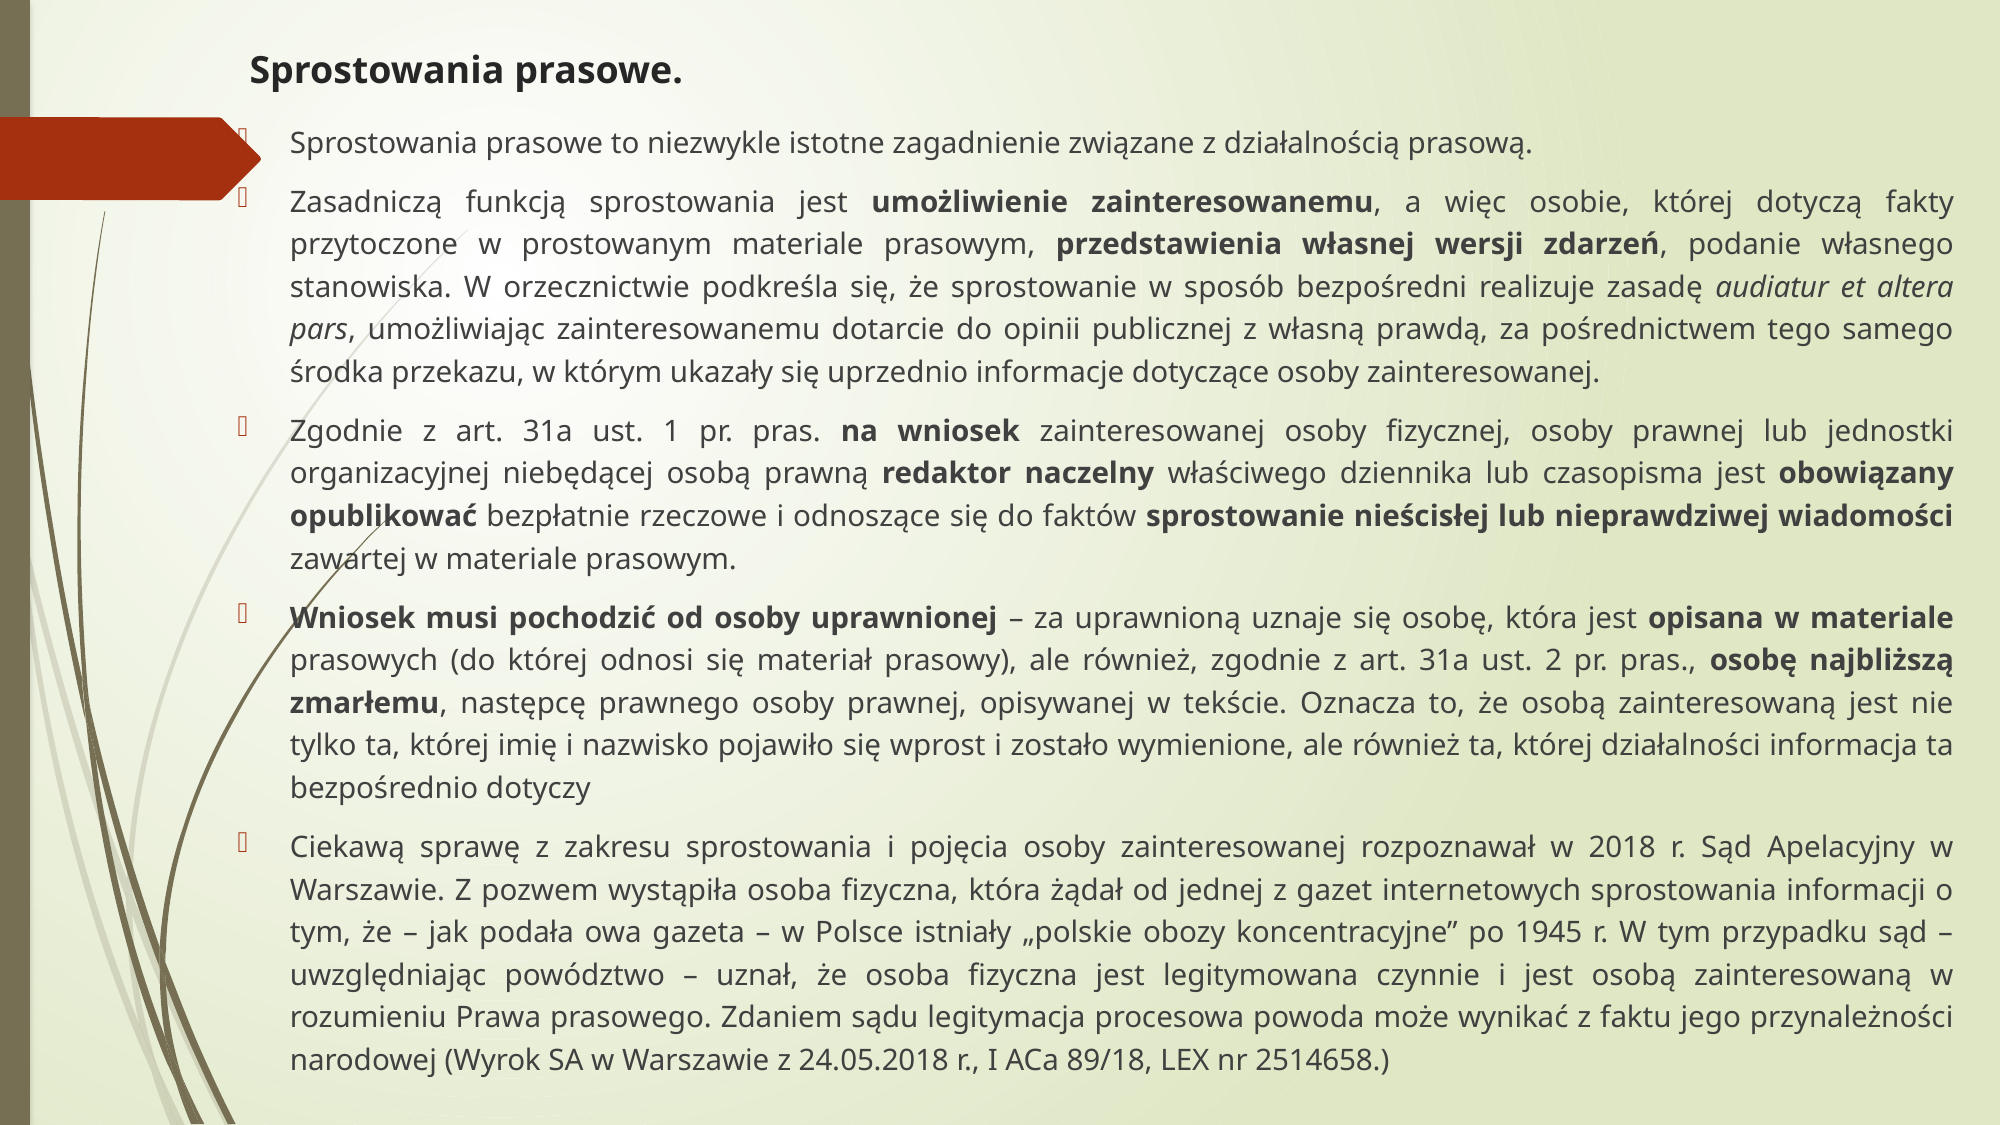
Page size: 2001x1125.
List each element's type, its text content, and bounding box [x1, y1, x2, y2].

list Sprostowania prasowe to niezwykle istotne zagadnienie związane z działalnością prasową. Zasadniczą funkcją sprostowania jest umożliwienie zainteresowanemu, a więc osobie, której dotyczą fakty przytoczone w prostowanym materiale prasowym, przedstawienia własnej wersji zdarzeń, podanie własnego stanowiska. W orzecznictwie podkreśla się, że sprostowanie w sposób bezpośredni realizuje zasadę audiatur et altera pars, umożliwiając zainteresowanemu dotarcie do opinii publicznej z własną prawdą, za pośrednictwem tego samego środka przekazu, w którym ukazały się uprzednio informacje dotyczące osoby zainteresowanej. Zgodnie z art. 31a ust. 1 pr. pras. na wniosek zainteresowanej osoby fizycznej, osoby prawnej lub jednostki organizacyjnej niebędącej osobą prawną redaktor naczelny właściwego dziennika lub czasopisma jest obowiązany opublikować bezpłatnie rzeczowe i odnoszące się do faktów sprostowanie nieścisłej lub nieprawdziwej wiadomości zawartej w materiale prasowym. Wniosek musi pochodzić od osoby uprawnionej – za uprawnioną uznaje się osobę, która jest opisana w materiale prasowych (do której odnosi się materiał prasowy), ale również, zgodnie z art. 31a ust. 2 pr. pras., osobę najbliższą zmarłemu, następcę prawnego osoby prawnej, opisywanej w tekście. Oznacza to, że osobą zainteresowaną jest nie tylko ta, której imię i nazwisko pojawiło się wprost i zostało wymienione, ale również ta, której działalności informacja ta bezpośrednio dotyczy Ciekawą sprawę z zakresu sprostowania i pojęcia osoby zainteresowanej rozpoznawał w 2018 r. Sąd Apelacyjny w Warszawie. Z pozwem wystąpiła osoba fizyczna, która żądał od jednej z gazet internetowych sprostowania informacji o tym, że – jak podała owa gazeta – w Polsce istniały „polskie obozy koncentracyjne” po 1945 r. W tym przypadku sąd – uwzględniając powództwo – uznał, że osoba fizyczna jest legitymowana czynnie i jest osobą zainteresowaną w rozumieniu Prawa prasowego. Zdaniem sądu legitymacja procesowa powoda może wynikać z faktu jego przynależności narodowej (Wyrok SA w Warszawie z 24.05.2018 r., I ACa 89/18, LEX nr 2514658.) [222, 108, 1969, 1089]
title Sprostowania prasowe. [234, 21, 1766, 108]
